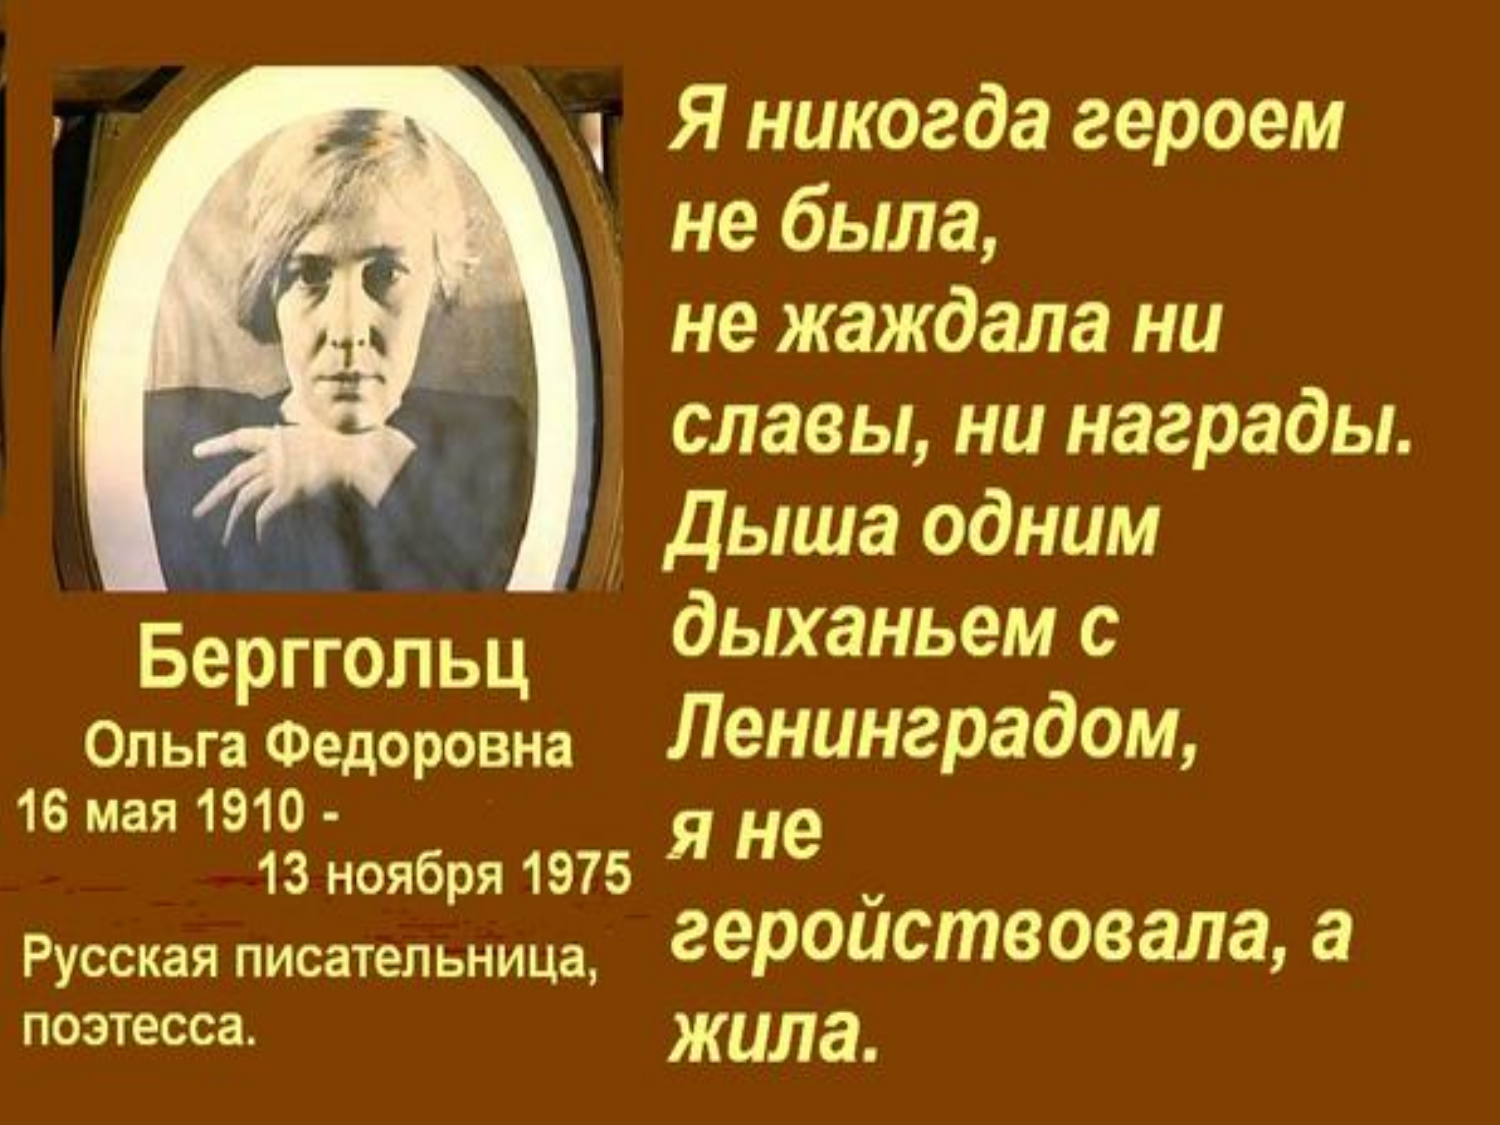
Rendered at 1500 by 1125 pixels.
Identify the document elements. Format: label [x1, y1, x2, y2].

list [0, 0, 1500, 1125]
